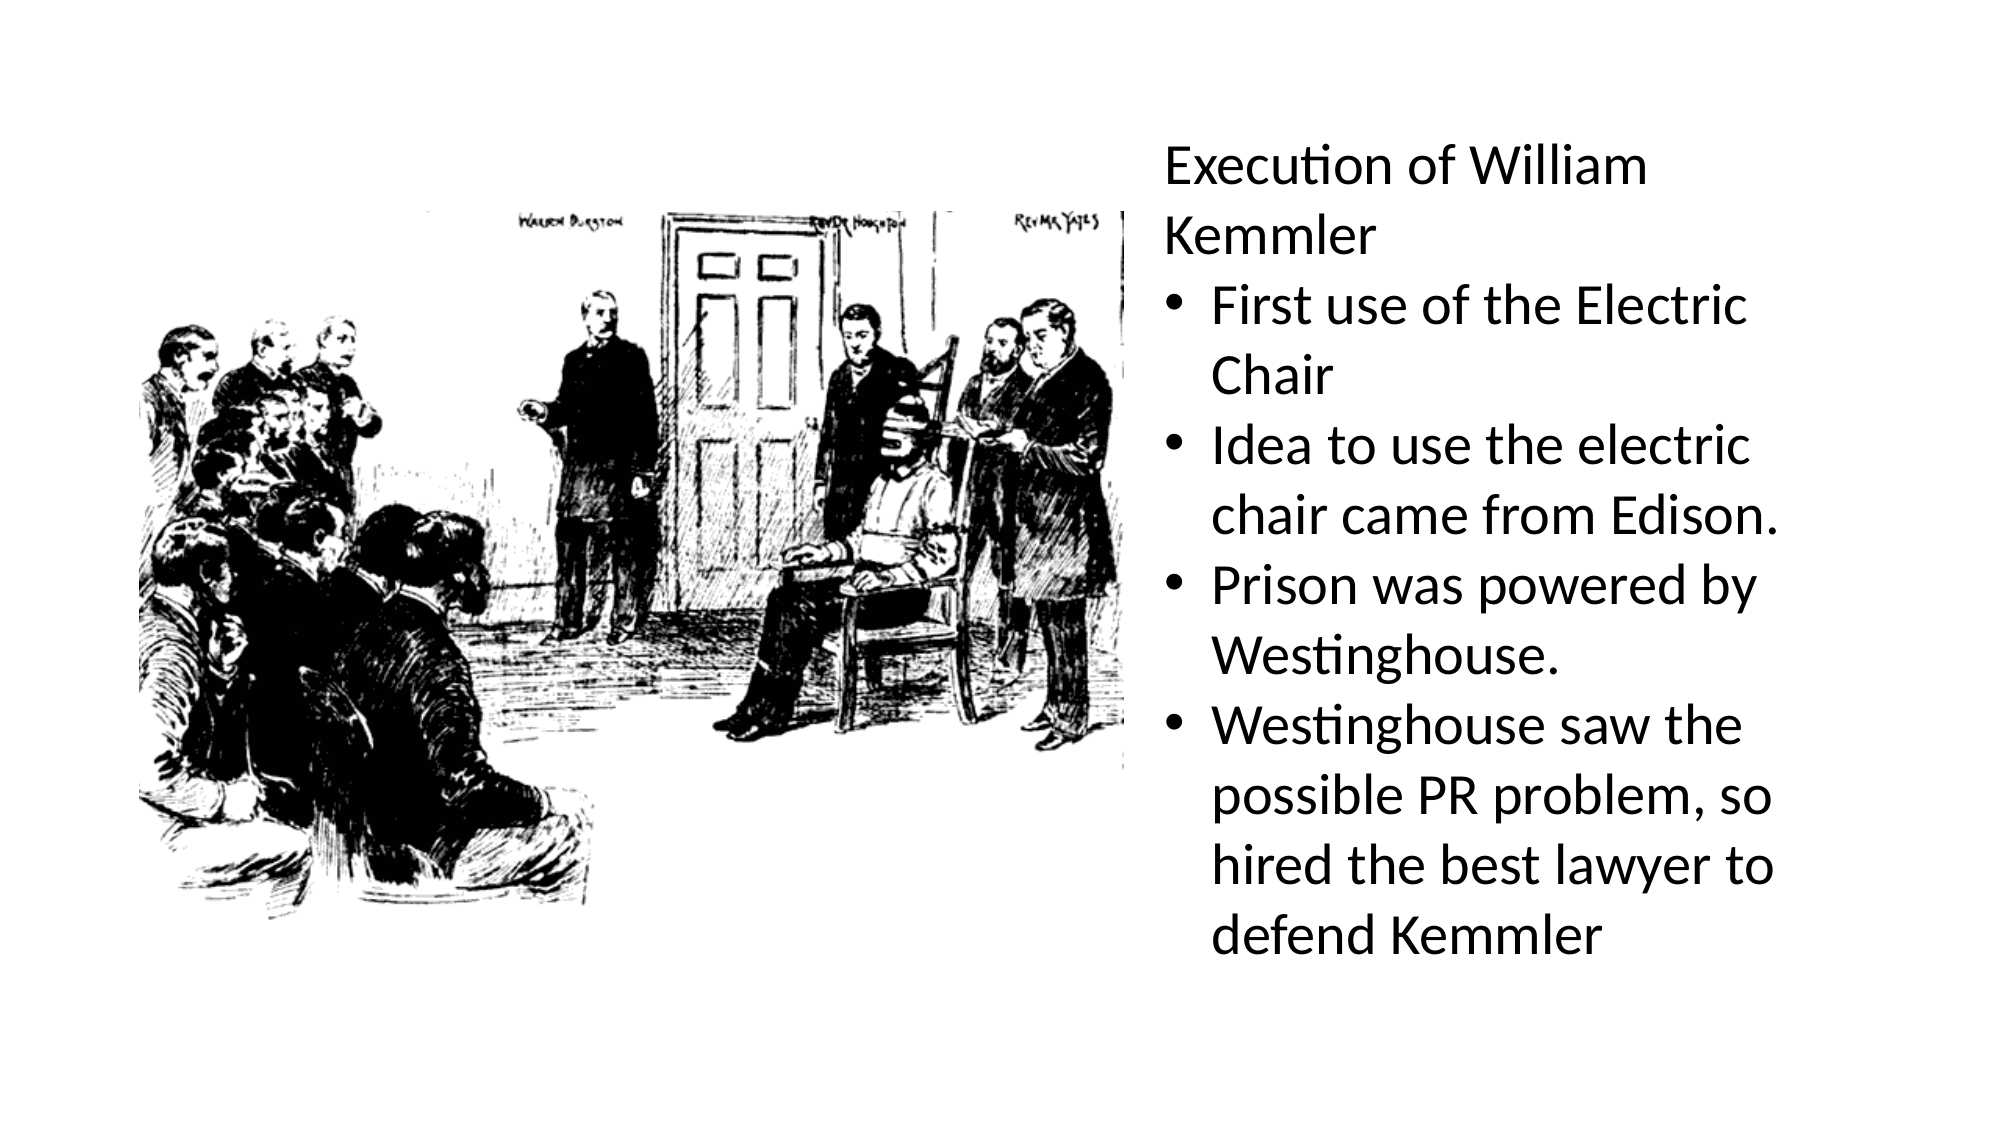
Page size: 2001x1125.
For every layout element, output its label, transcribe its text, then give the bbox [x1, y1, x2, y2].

text_box Execution of William Kemmler First use of the Electric Chair Idea to use the electric chair came from Edison. Prison was powered by Westinghouse. Westinghouse saw the possible PR problem, so hired the best lawyer to defend Kemmler [1149, 118, 1859, 974]
picture [139, 211, 1124, 923]
